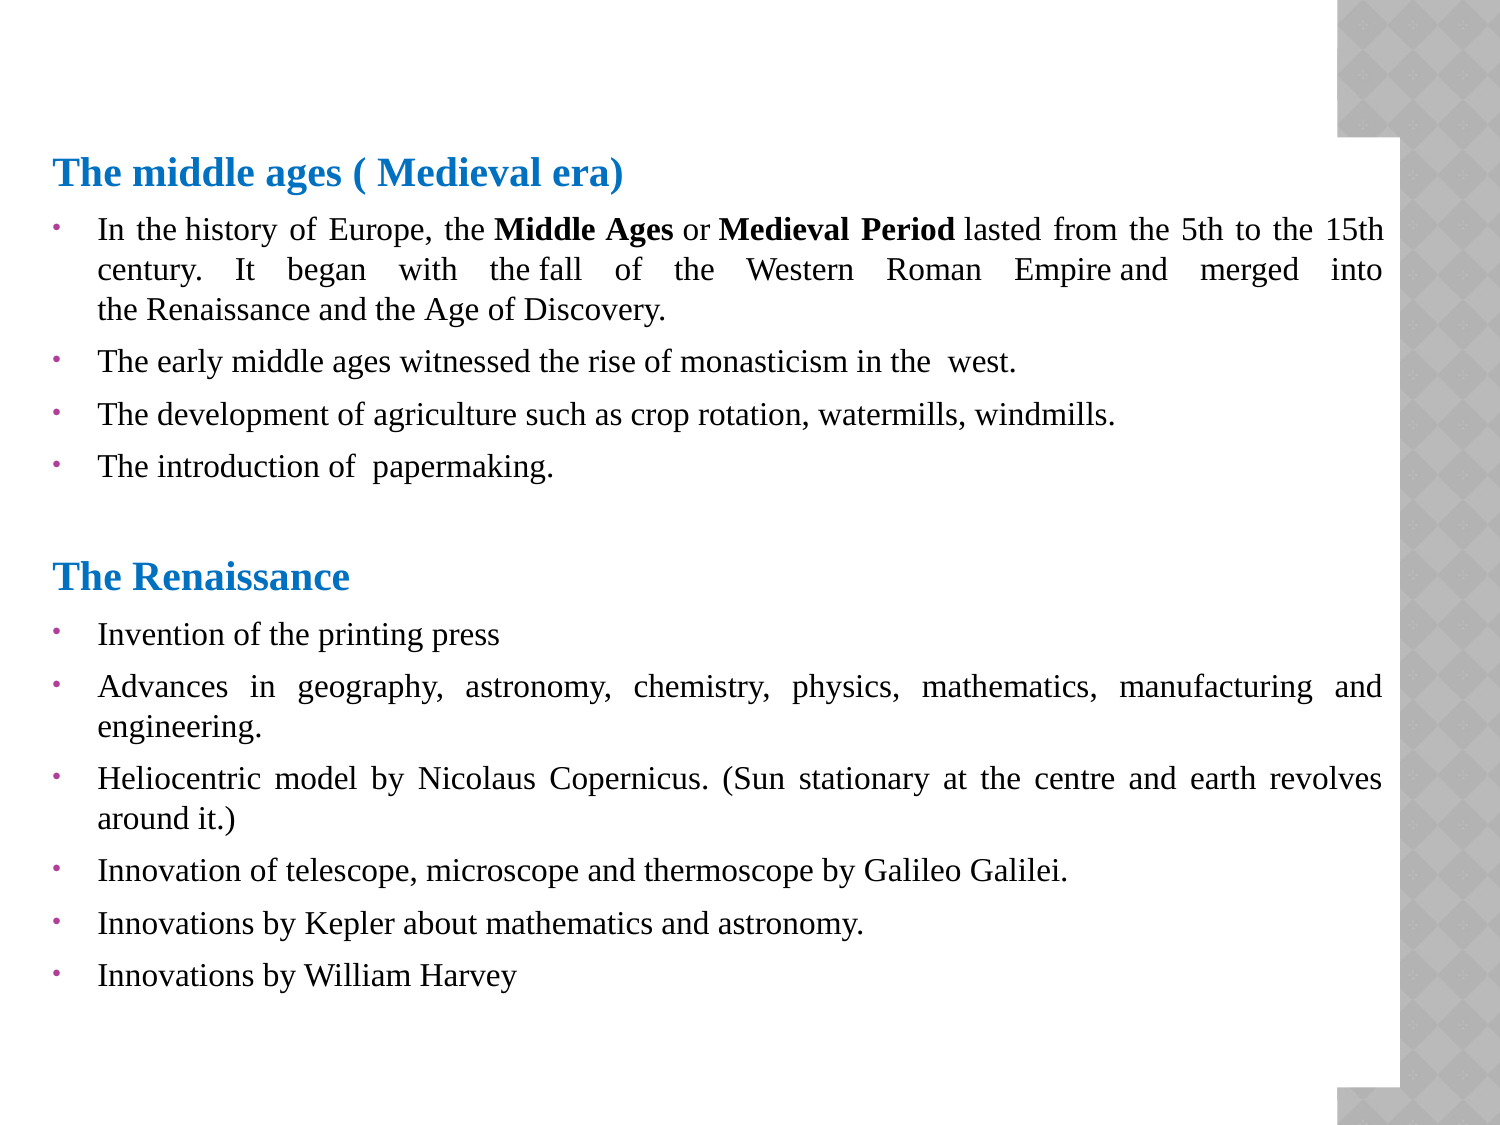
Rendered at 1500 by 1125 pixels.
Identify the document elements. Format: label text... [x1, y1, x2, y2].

list The middle ages ( Medieval era) In the history of Europe, the Middle Ages or Medieval Period lasted from the 5th to the 15th century. It began with the fall of the Western Roman Empire and merged into the Renaissance and the Age of Discovery. The early middle ages witnessed the rise of monasticism in the west. The development of agriculture such as crop rotation, watermills, windmills. The introduction of papermaking. The Renaissance Invention of the printing press Advances in geography, astronomy, chemistry, physics, mathematics, manufacturing and engineering. Heliocentric model by Nicolaus Copernicus. (Sun stationary at the centre and earth revolves around it.) Innovation of telescope, microscope and thermoscope by Galileo Galilei. Innovations by Kepler about mathematics and astronomy. Innovations by William Harvey [37, 137, 1400, 1088]
